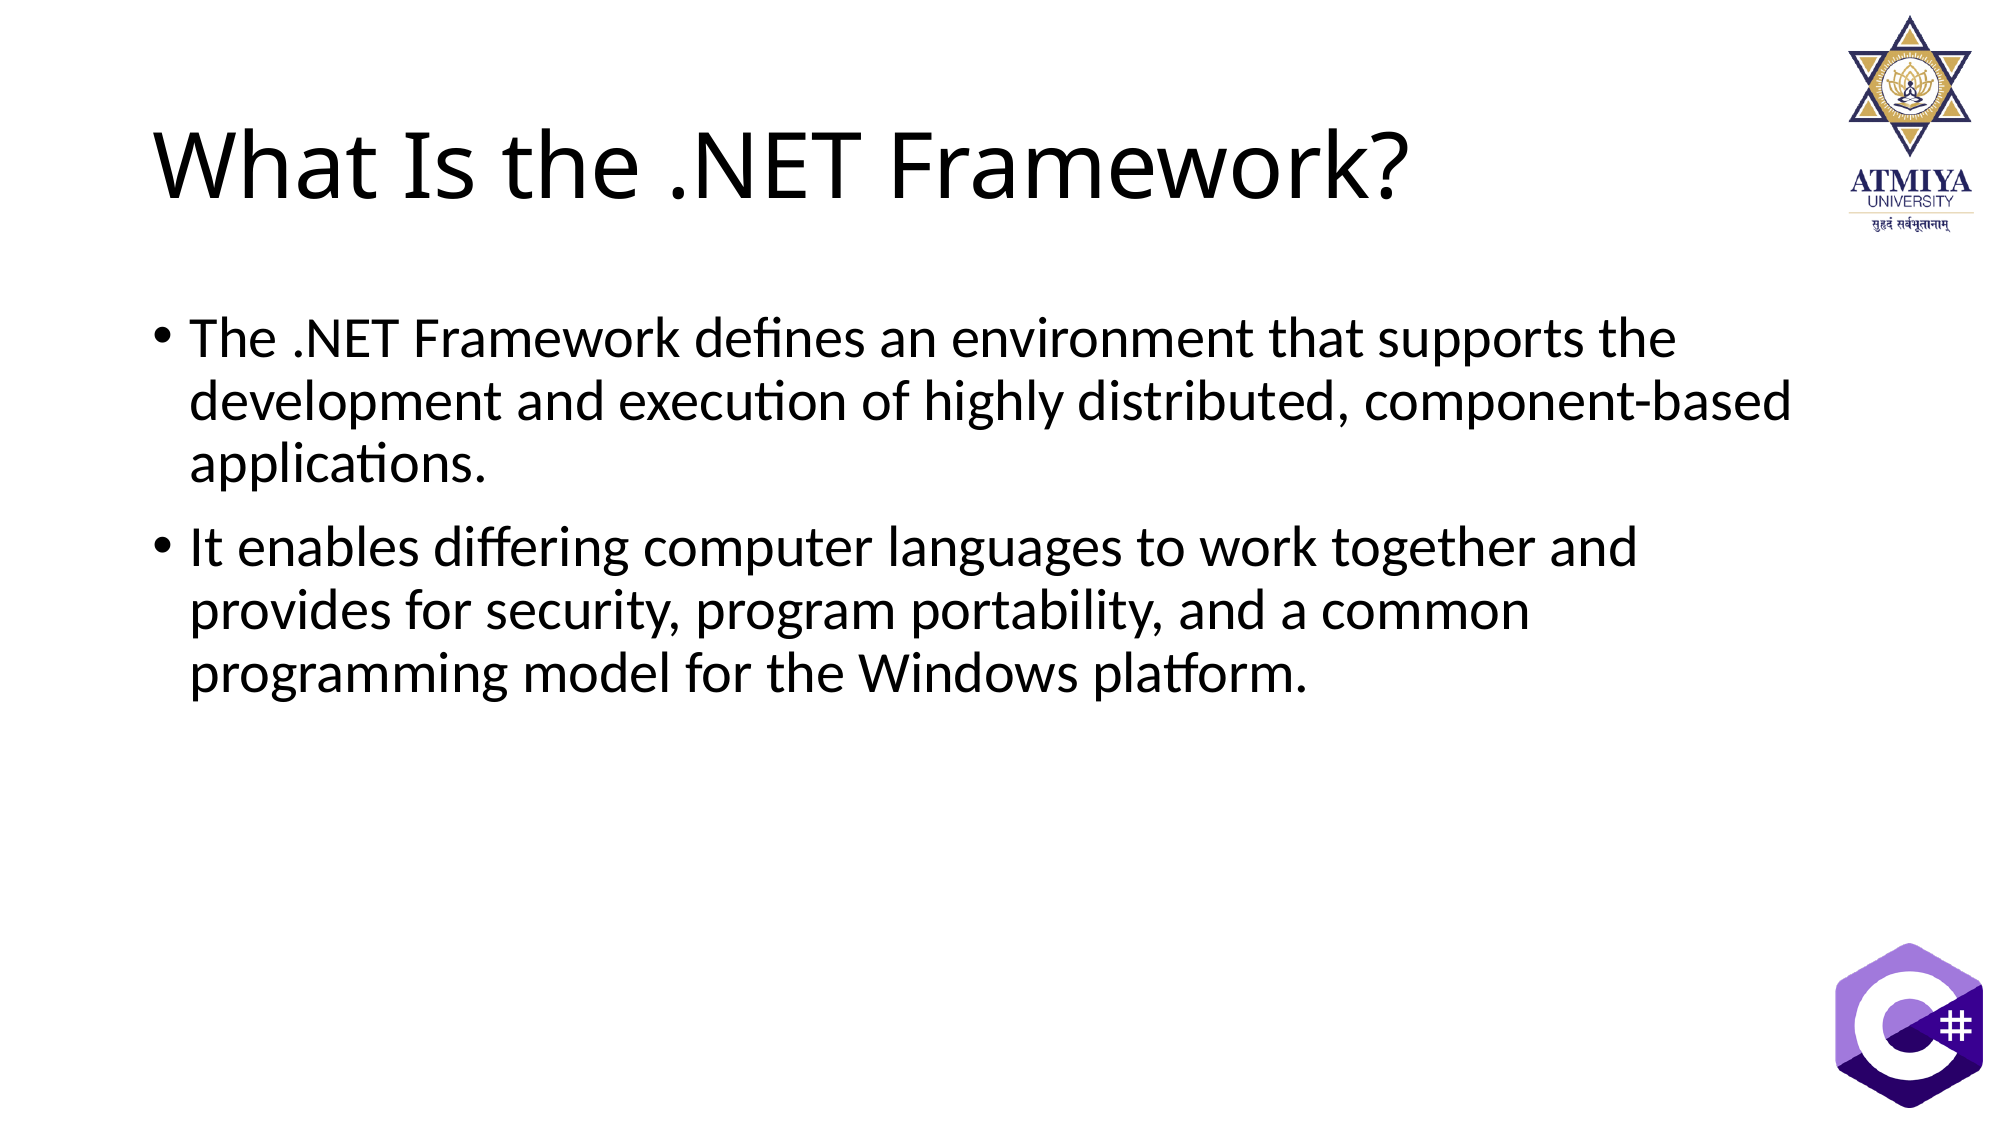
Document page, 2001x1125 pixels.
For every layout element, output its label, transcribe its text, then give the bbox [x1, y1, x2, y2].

list The .NET Framework defines an environment that supports the development and execution of highly distributed, component-based applications. It enables differing computer languages to work together and provides for security, program portability, and a common programming model for the Windows platform. [137, 299, 1863, 1014]
picture [1835, 943, 1983, 1108]
picture [1835, 15, 1985, 235]
title What Is the .NET Framework? [137, 59, 1863, 278]
